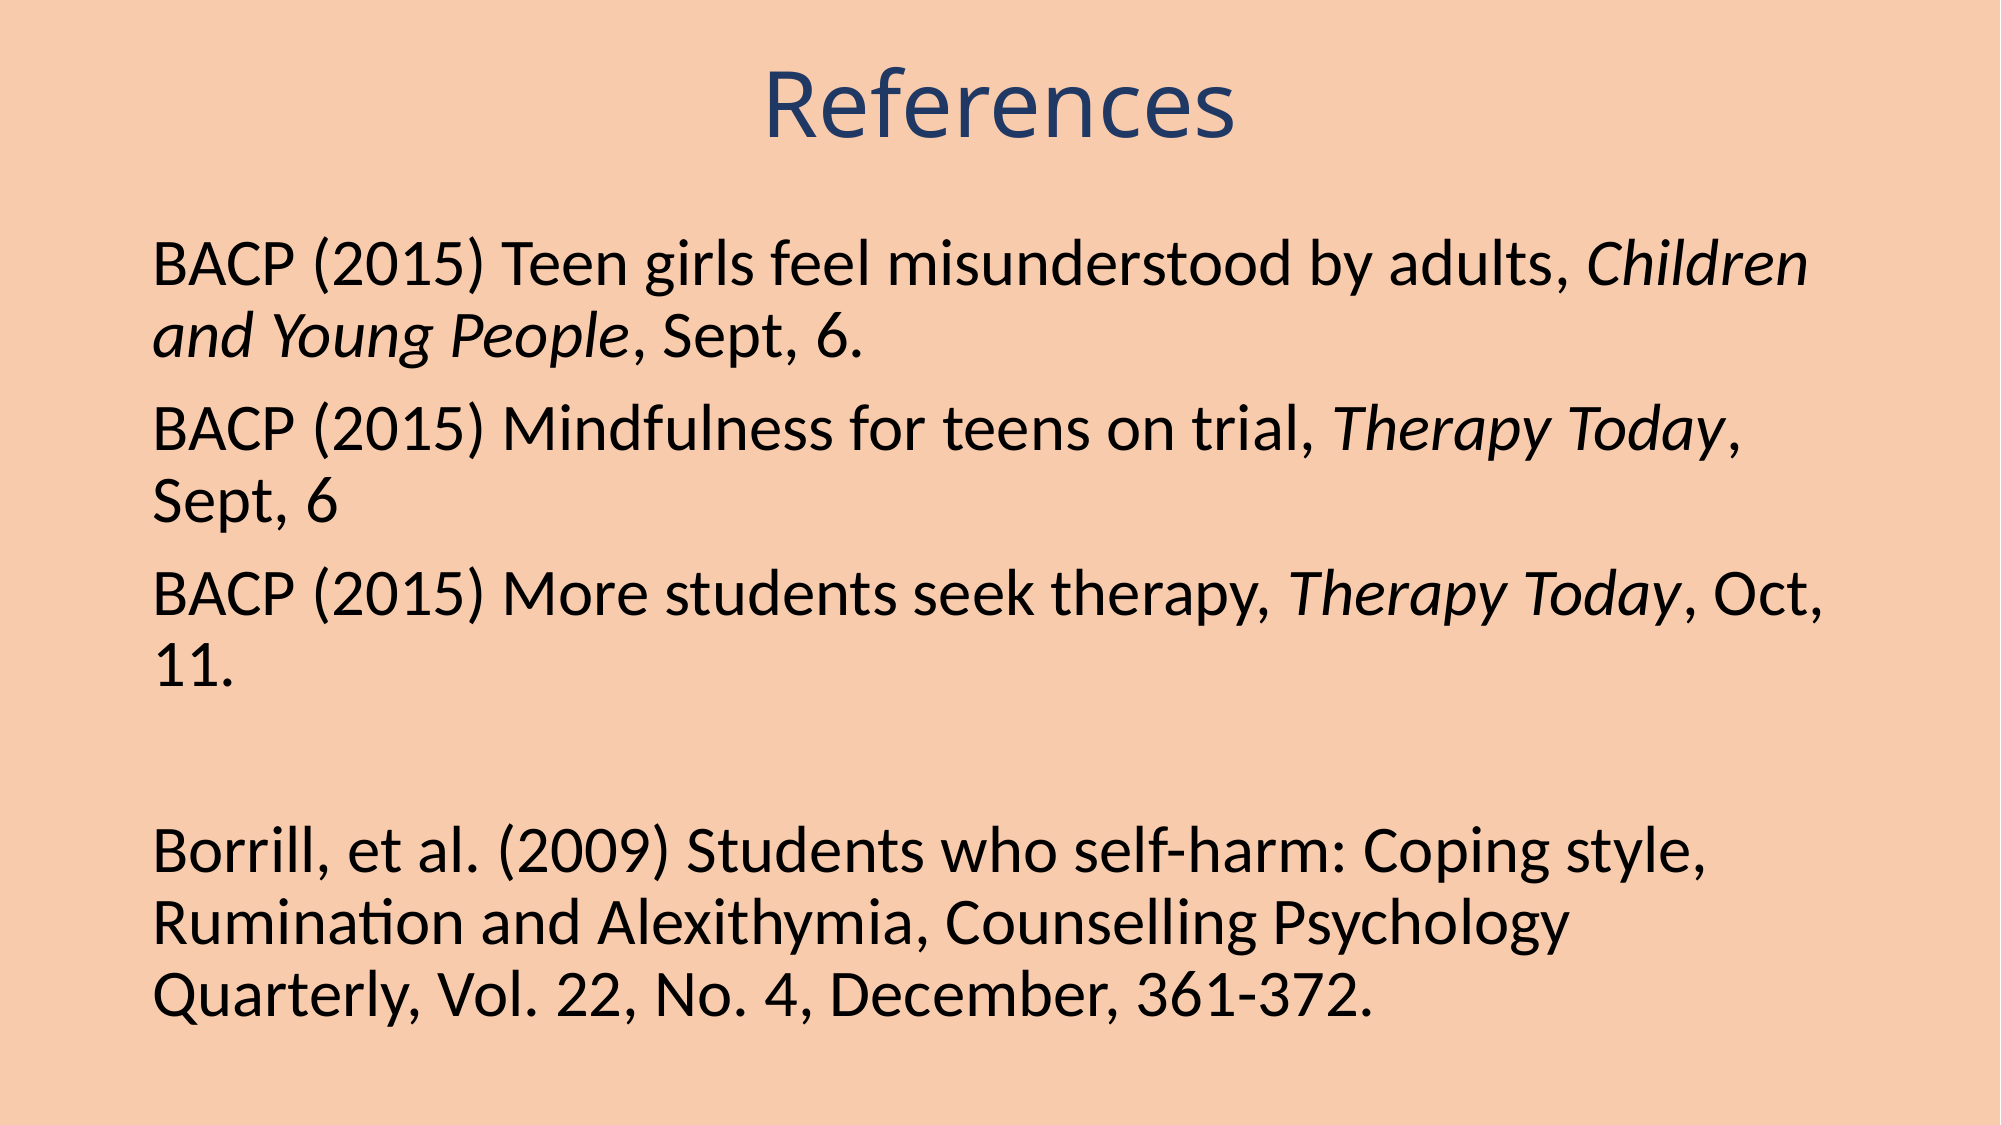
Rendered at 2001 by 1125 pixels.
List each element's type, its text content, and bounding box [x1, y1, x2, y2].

list BACP (2015) Teen girls feel misunderstood by adults, Children and Young People, Sept, 6. BACP (2015) Mindfulness for teens on trial, Therapy Today, Sept, 6 BACP (2015) More students seek therapy, Therapy Today, Oct, 11. Borrill, et al. (2009) Students who self-harm: Coping style, Rumination and Alexithymia, Counselling Psychology Quarterly, Vol. 22, No. 4, December, 361-372. [137, 220, 1863, 1014]
title References [137, 0, 1863, 220]
